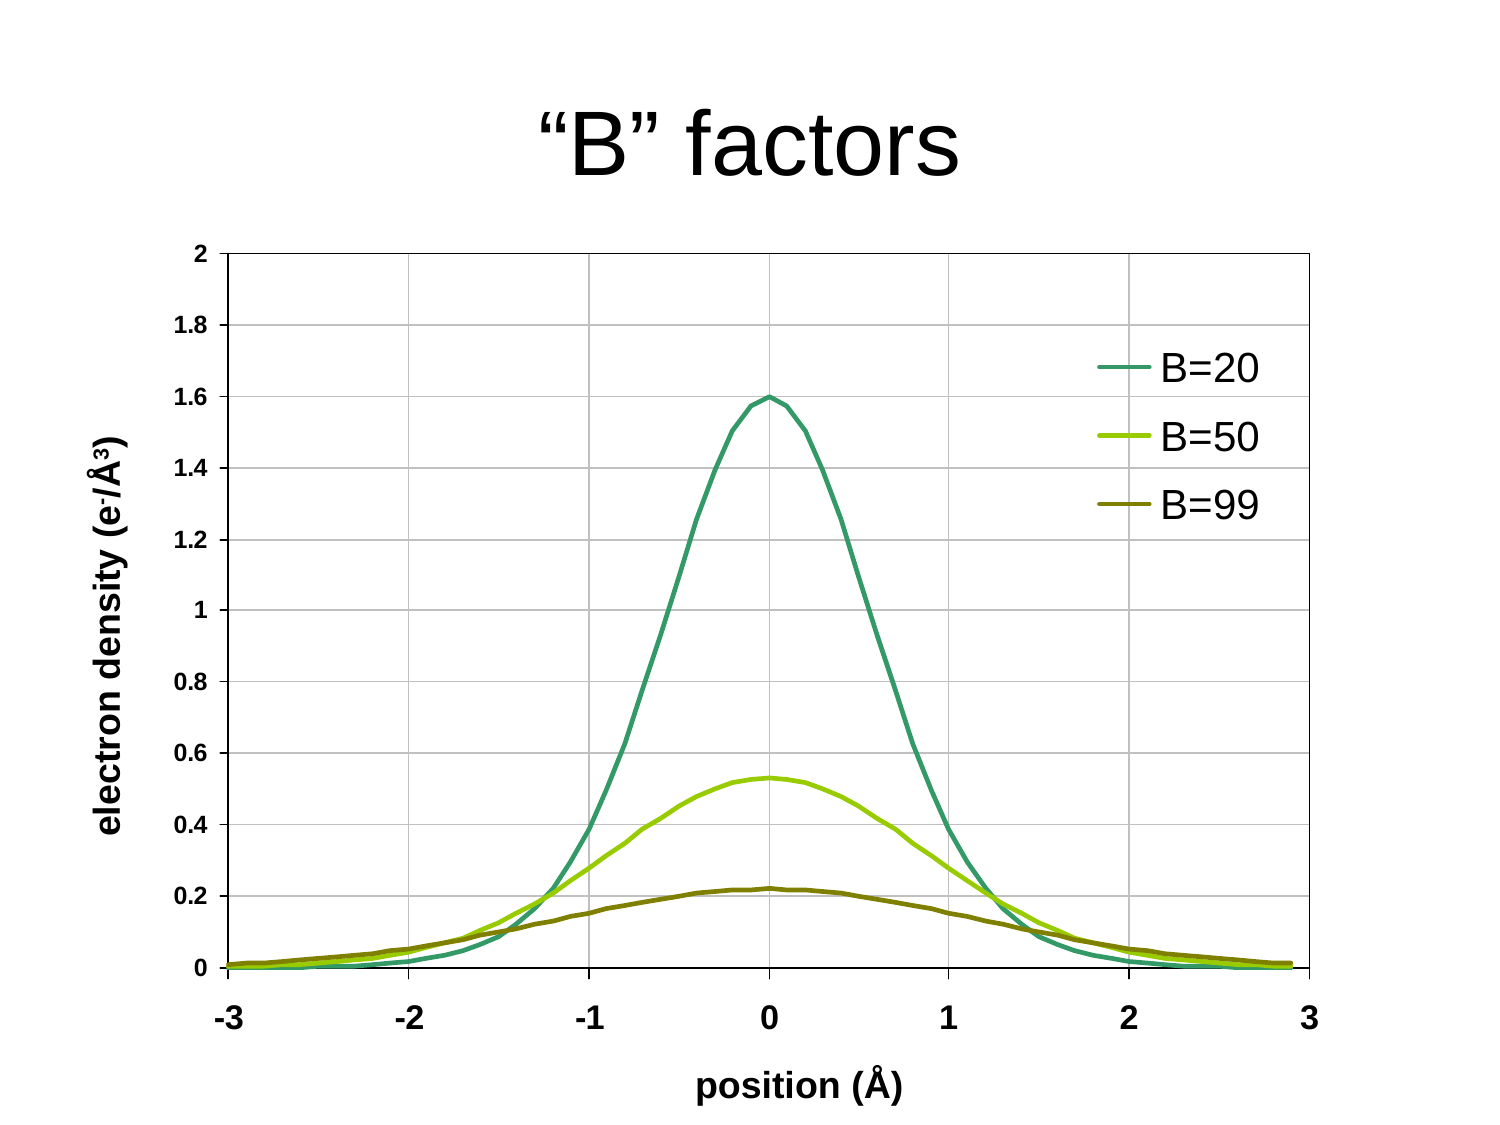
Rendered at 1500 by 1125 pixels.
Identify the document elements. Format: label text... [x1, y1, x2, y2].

text_box electron density (e-/Å3) [74, 337, 135, 936]
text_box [142, 223, 1360, 1076]
text_box “B” factors [74, 45, 1425, 233]
text_box position (Å) [680, 1084, 919, 1114]
